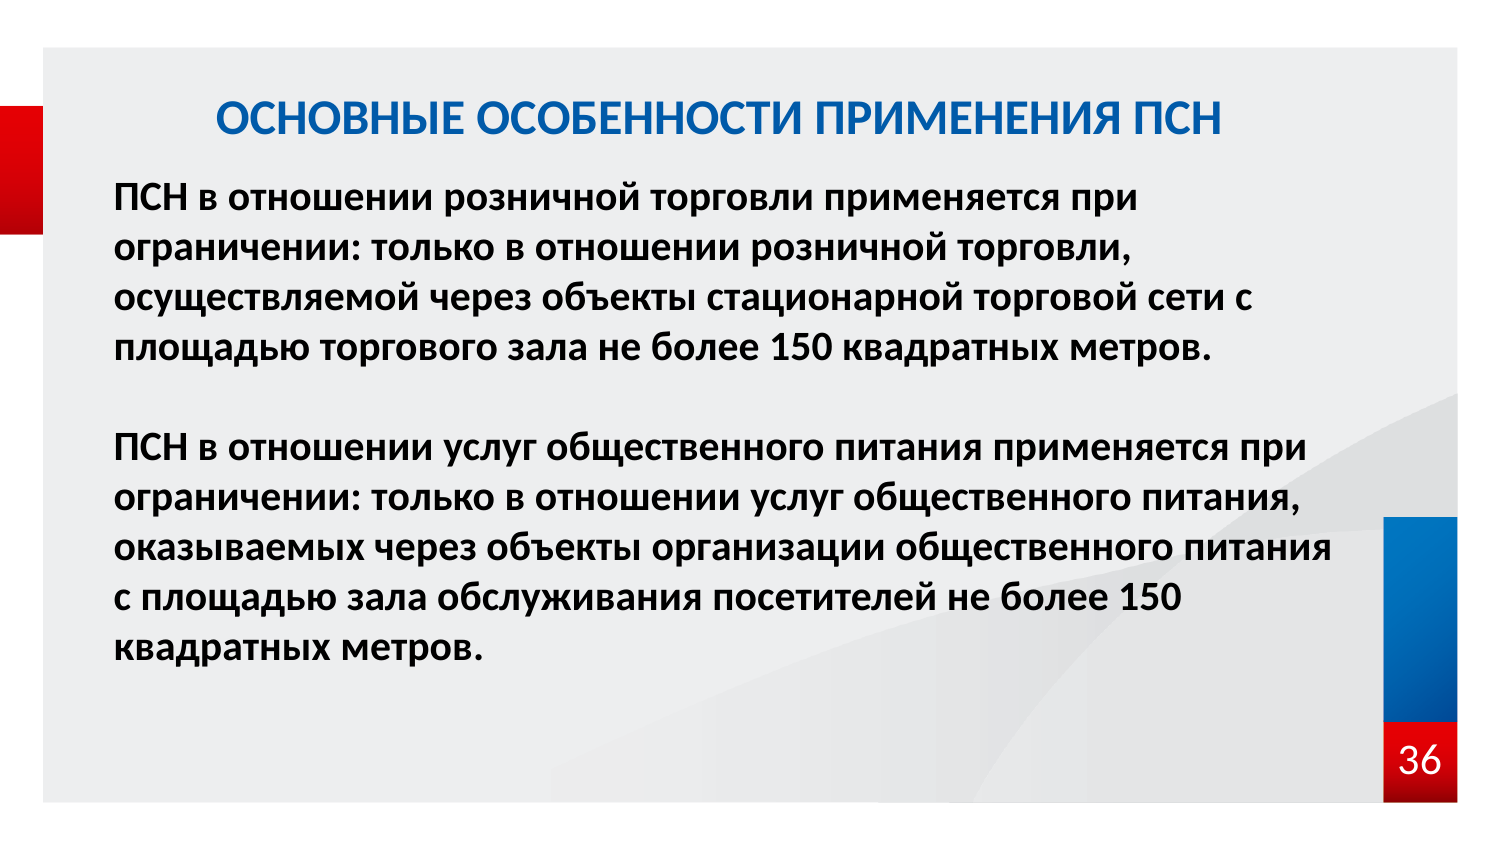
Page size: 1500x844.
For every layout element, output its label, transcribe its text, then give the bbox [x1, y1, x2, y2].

slide_number 36 [1378, 721, 1462, 806]
list ПСН в отношении розничной торговли применяется при ограничении: только в отношении розничной торговли, осуществляемой через объекты стационарной торговой сети с площадью торгового зала не более 150 квадратных метров. ПСН в отношении услуг общественного питания применяется при ограничении: только в отношении услуг общественного питания, оказываемых через объекты организации общественного питания с площадью зала обслуживания посетителей не более 150 квадратных метров. [100, 161, 1353, 773]
title ОСНОВНЫЕ ОСОБЕННОСТИ ПРИМЕНЕНИЯ ПСН [100, 67, 1339, 162]
picture [0, 0, 1500, 844]
